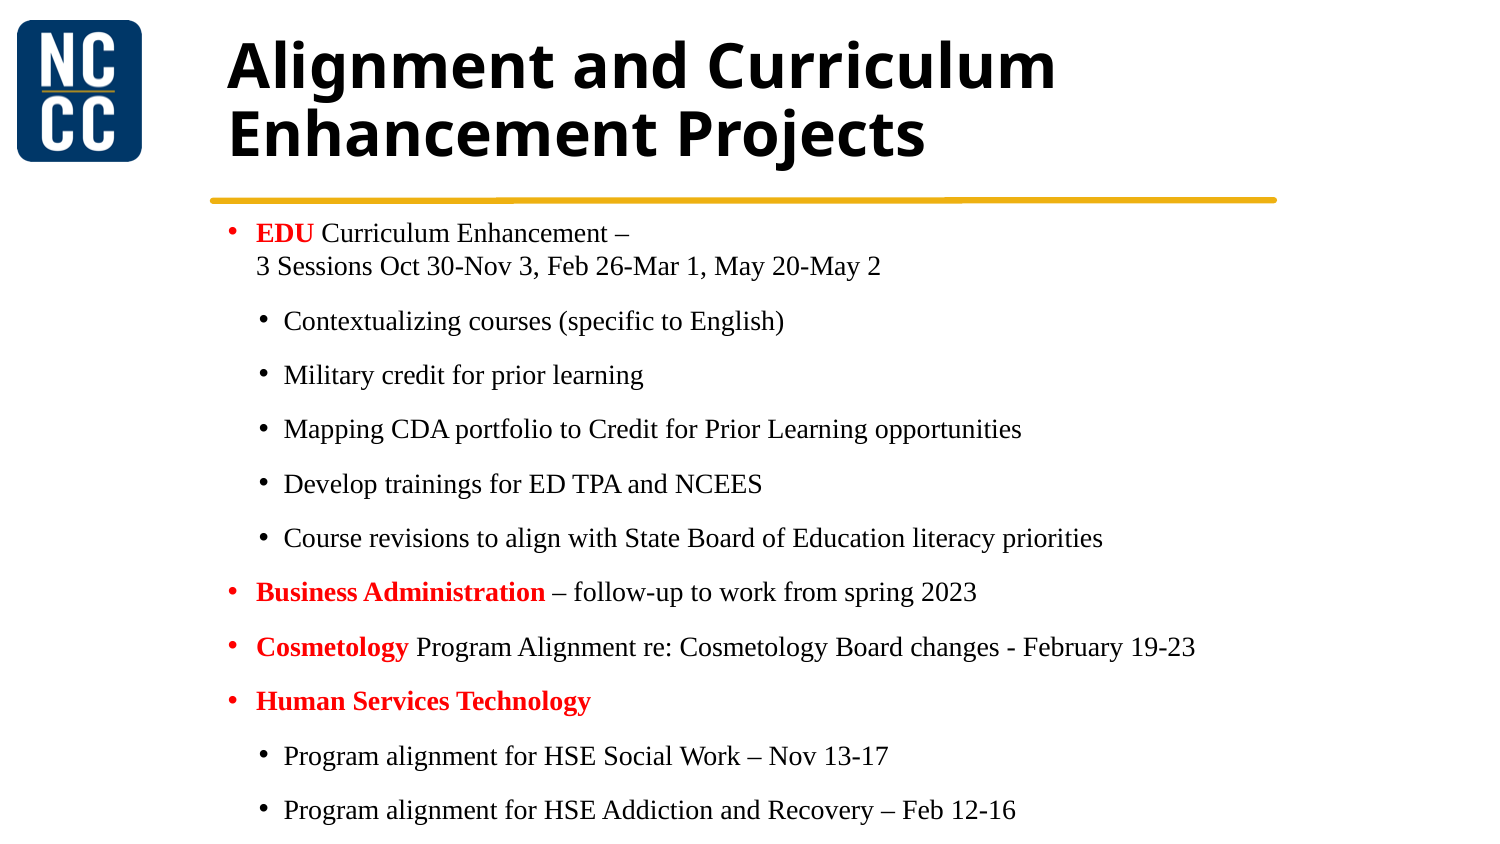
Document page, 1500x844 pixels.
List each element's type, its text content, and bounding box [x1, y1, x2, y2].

picture [17, 20, 142, 162]
list EDU Curriculum Enhancement – 3 Sessions Oct 30-Nov 3, Feb 26-Mar 1, May 20-May 2 Contextualizing courses (specific to English) Military credit for prior learning Mapping CDA portfolio to Credit for Prior Learning opportunities Develop trainings for ED TPA and NCEES Course revisions to align with State Board of Education literacy priorities Business Administration – follow-up to work from spring 2023 Cosmetology Program Alignment re: Cosmetology Board changes - February 19-23 Human Services Technology Program alignment for HSE Social Work – Nov 13-17 Program alignment for HSE Addiction and Recovery – Feb 12-16 [212, 206, 1397, 835]
title Alignment and Curriculum Enhancement Projects [212, 20, 1421, 184]
